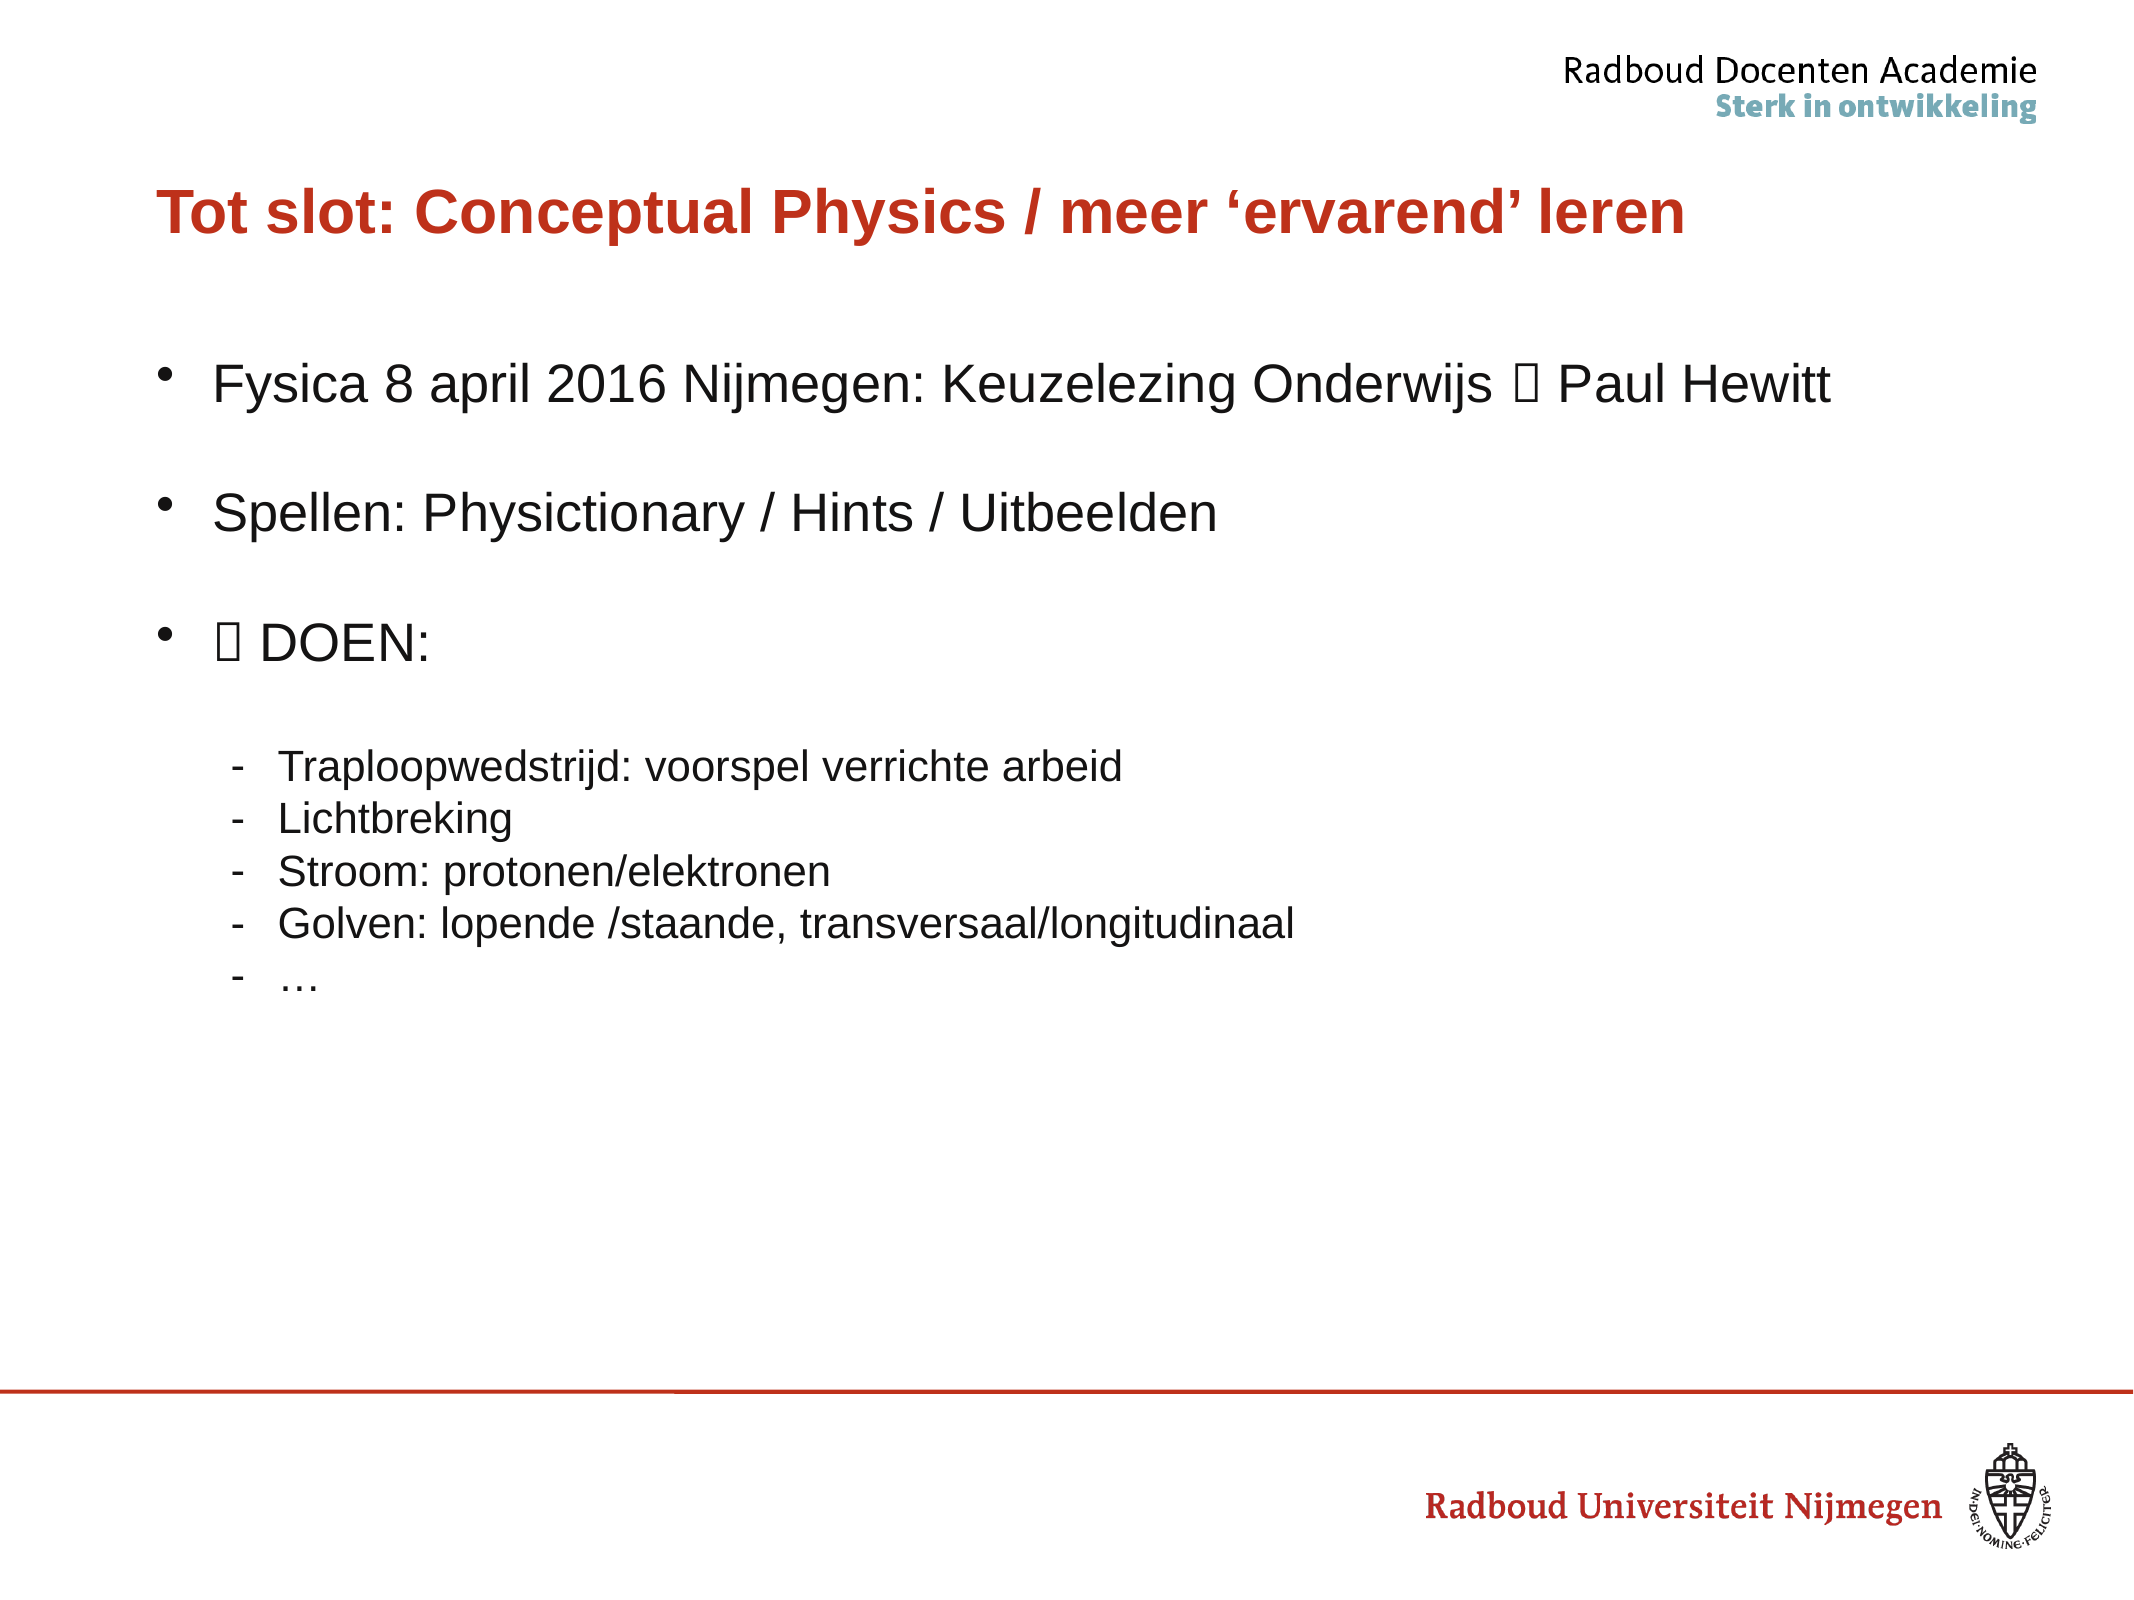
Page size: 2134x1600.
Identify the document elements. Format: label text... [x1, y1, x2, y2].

picture [1426, 1443, 2051, 1549]
list Fysica 8 april 2016 Nijmegen: Keuzelezing Onderwijs  Paul Hewitt Spellen: Physictionary / Hints / Uitbeelden  DOEN: Traploopwedstrijd: voorspel verrichte arbeid Lichtbreking Stroom: protonen/elektronen Golven: lopende /staande, transversaal/longitudinaal … [147, 339, 1961, 1325]
picture [1562, 55, 2036, 124]
title Tot slot: Conceptual Physics / meer ‘ervarend’ leren [147, 162, 1961, 336]
